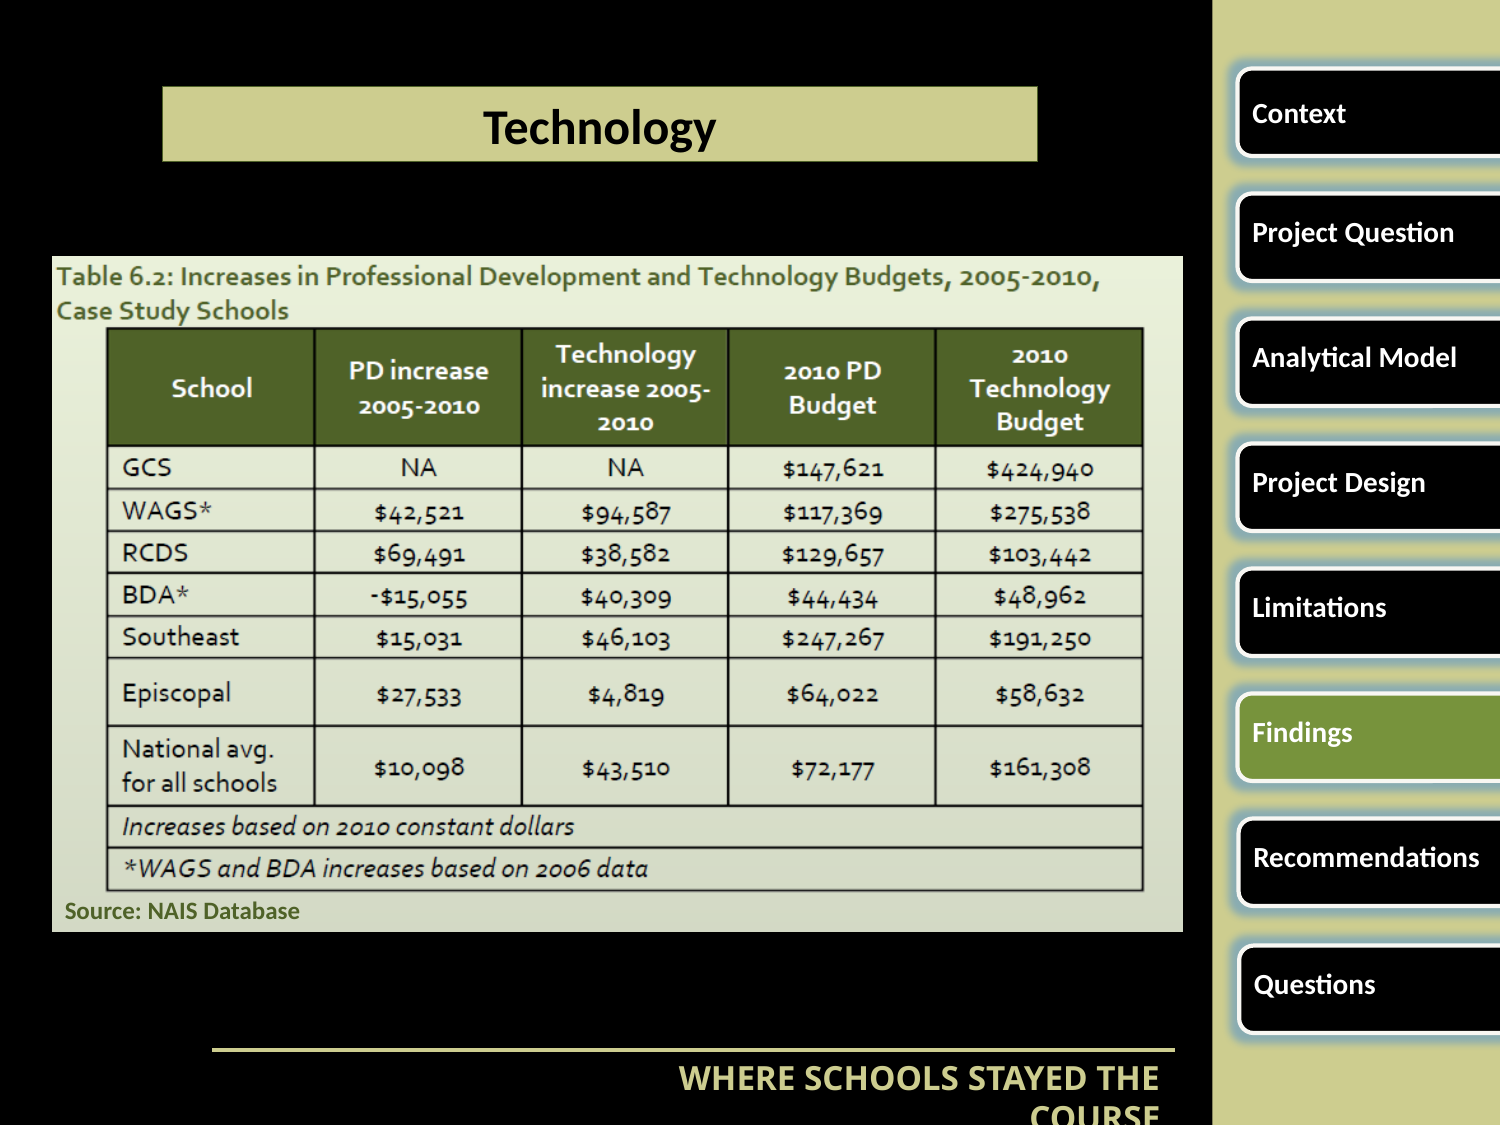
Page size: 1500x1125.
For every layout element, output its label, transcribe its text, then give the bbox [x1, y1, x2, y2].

text_box [1235, 566, 1500, 659]
text_box [1235, 691, 1500, 784]
text_box [1210, 0, 1500, 1125]
text_box Technology [162, 86, 1038, 162]
text_box [1235, 66, 1500, 159]
text_box Project Question [1237, 205, 1500, 256]
text_box [1236, 816, 1500, 909]
text_box Context [1237, 86, 1500, 137]
text_box Project Design [1237, 455, 1500, 506]
text_box Limitations [1237, 580, 1500, 631]
text_box [1237, 943, 1500, 1036]
text_box [1235, 441, 1500, 534]
text_box Analytical Model [1237, 330, 1500, 381]
text_box Findings [1237, 705, 1500, 756]
text_box Recommendations [1238, 830, 1500, 881]
text_box [1235, 191, 1500, 284]
text_box Questions [1239, 958, 1500, 1008]
text_box WHERE SCHOOLS STAYED THE COURSE [549, 1056, 1175, 1125]
text_box [1235, 316, 1500, 409]
picture [52, 256, 1183, 933]
